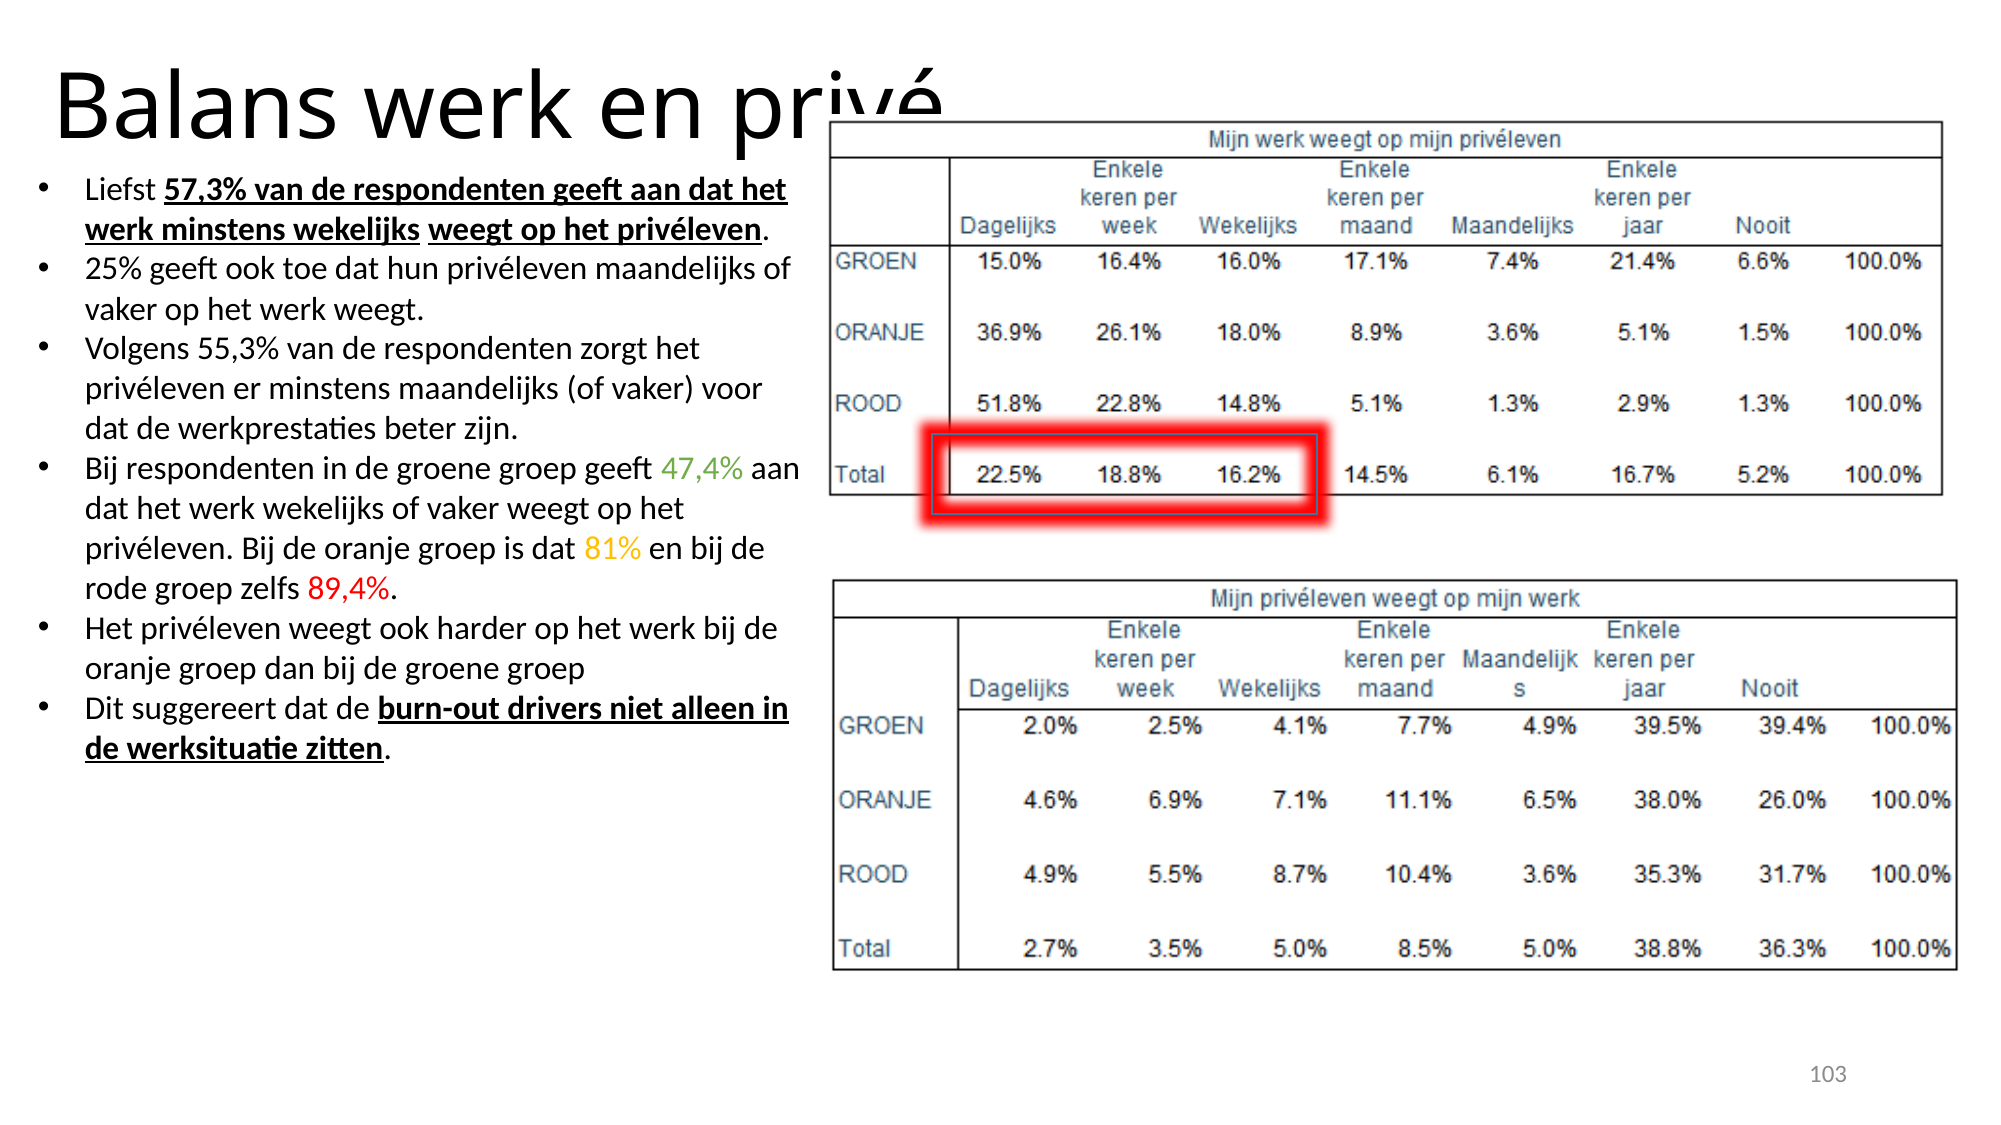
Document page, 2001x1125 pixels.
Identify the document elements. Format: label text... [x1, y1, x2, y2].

slide_number 103 [1412, 1042, 1863, 1103]
text_box [931, 498, 1318, 515]
title Balans werk en privé [37, 0, 1763, 159]
picture [827, 572, 1962, 973]
text_box Liefst 57,3% van de respondenten geeft aan dat het werk minstens wekelijks weegt op het privéleven. 25% geeft ook toe dat hun privéleven maandelijks of vaker op het werk weegt. Volgens 55,3% van de respondenten zorgt het privéleven er minstens maandelijks (of vaker) voor dat de werkprestaties beter zijn. Bij respondenten in de groene groep geeft 47,4% aan dat het werk wekelijks of vaker weegt op het privéleven. Bij de oranje groep is dat 81% en bij de rode groep zelfs 89,4%. Het privéleven weegt ook harder op het werk bij de oranje groep dan bij de groene groep Dit suggereert dat de burn-out drivers niet alleen in de werksituatie zitten. [23, 159, 828, 819]
picture [824, 114, 1949, 498]
